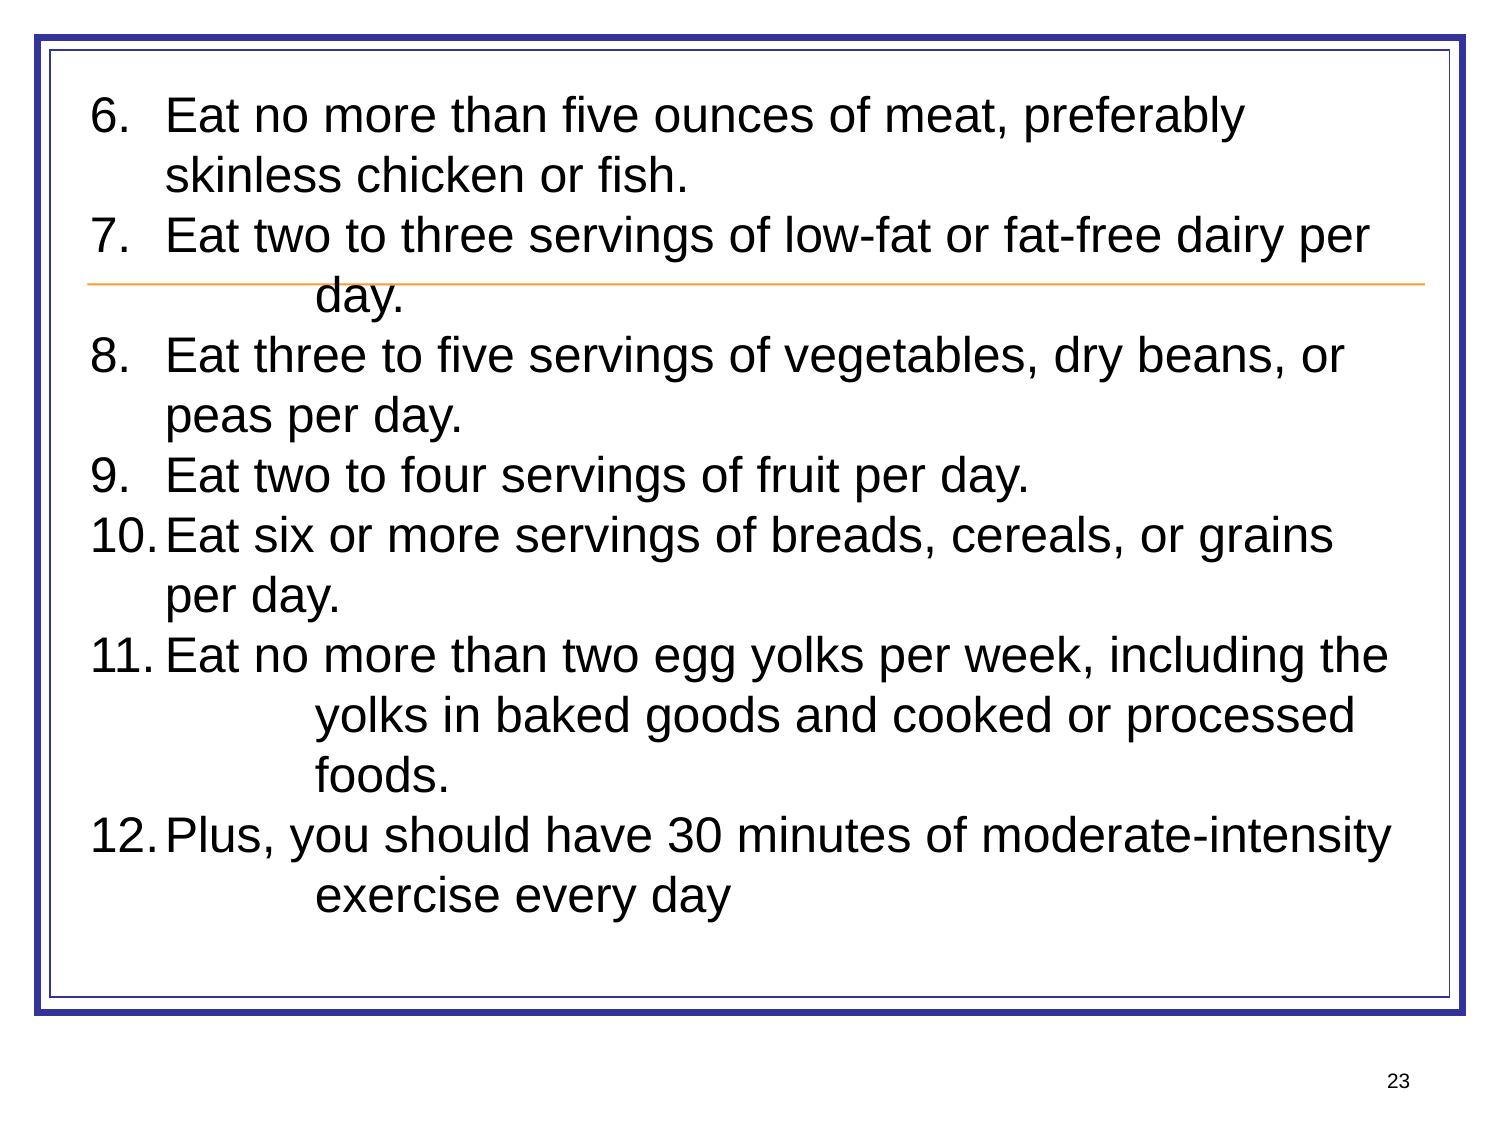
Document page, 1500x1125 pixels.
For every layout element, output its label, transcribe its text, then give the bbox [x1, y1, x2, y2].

text_box Eat no more than five ounces of meat, preferably skinless chicken or fish. Eat two to three servings of low-fat or fat-free dairy per day. Eat three to five servings of vegetables, dry beans, or peas per day. Eat two to four servings of fruit per day. Eat six or more servings of breads, cereals, or grains per day. Eat no more than two egg yolks per week, including the yolks in baked goods and cooked or processed foods. Plus, you should have 30 minutes of moderate-intensity exercise every day [74, 74, 1413, 930]
slide_number 23 [1112, 1025, 1425, 1100]
